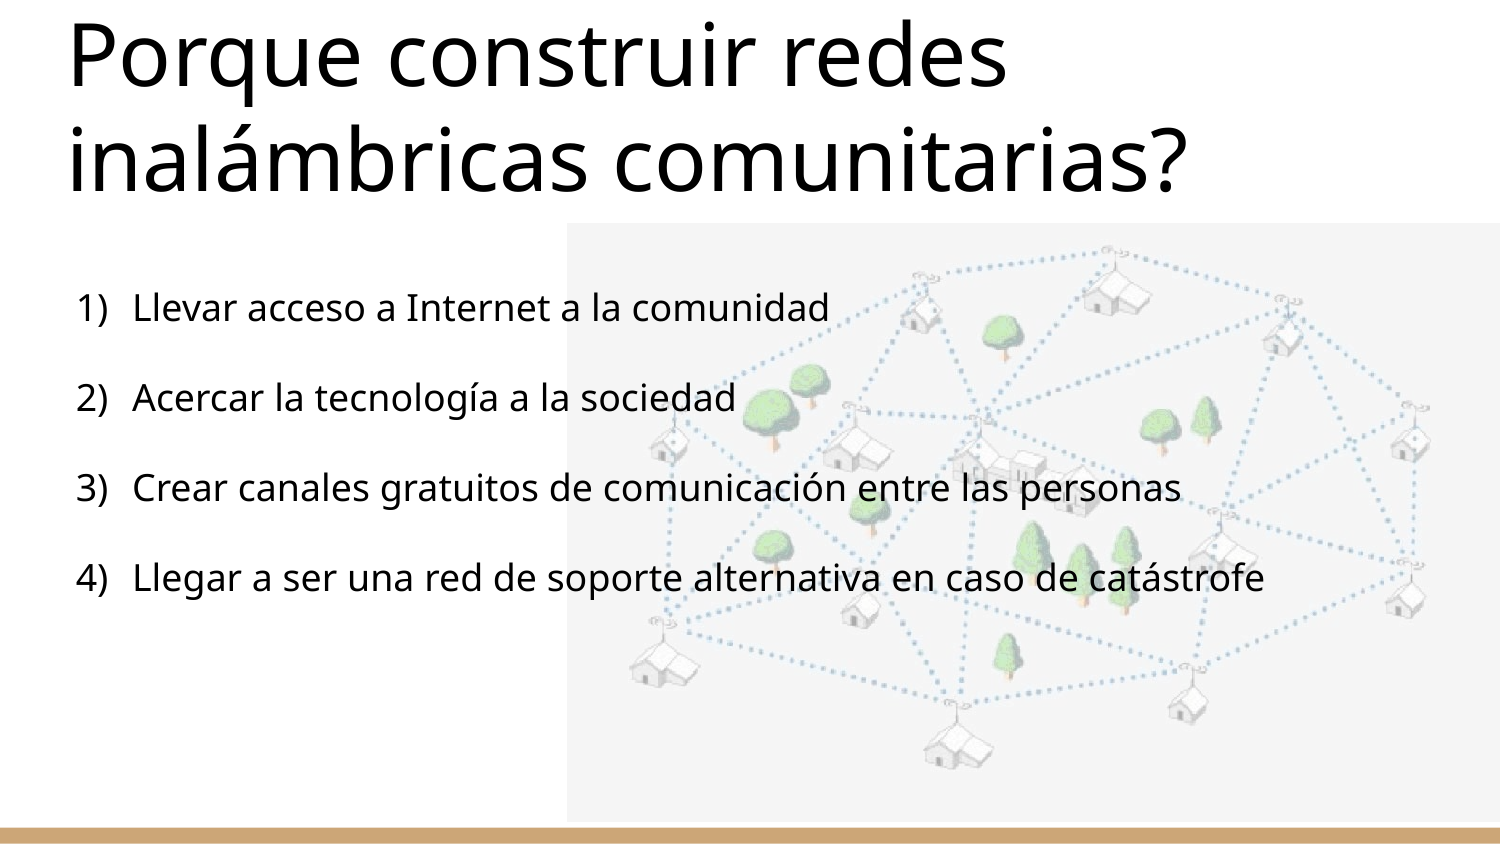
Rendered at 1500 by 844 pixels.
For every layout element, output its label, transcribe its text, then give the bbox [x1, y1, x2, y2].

picture [566, 223, 1500, 823]
list Llevar acceso a Internet a la comunidad Acercar la tecnología a la sociedad Crear canales gratuitos de comunicación entre las personas Llegar a ser una red de soporte alternativa en caso de catástrofe [42, 223, 565, 757]
title Porque construir redes inalámbricas comunitarias? [51, 51, 1449, 223]
